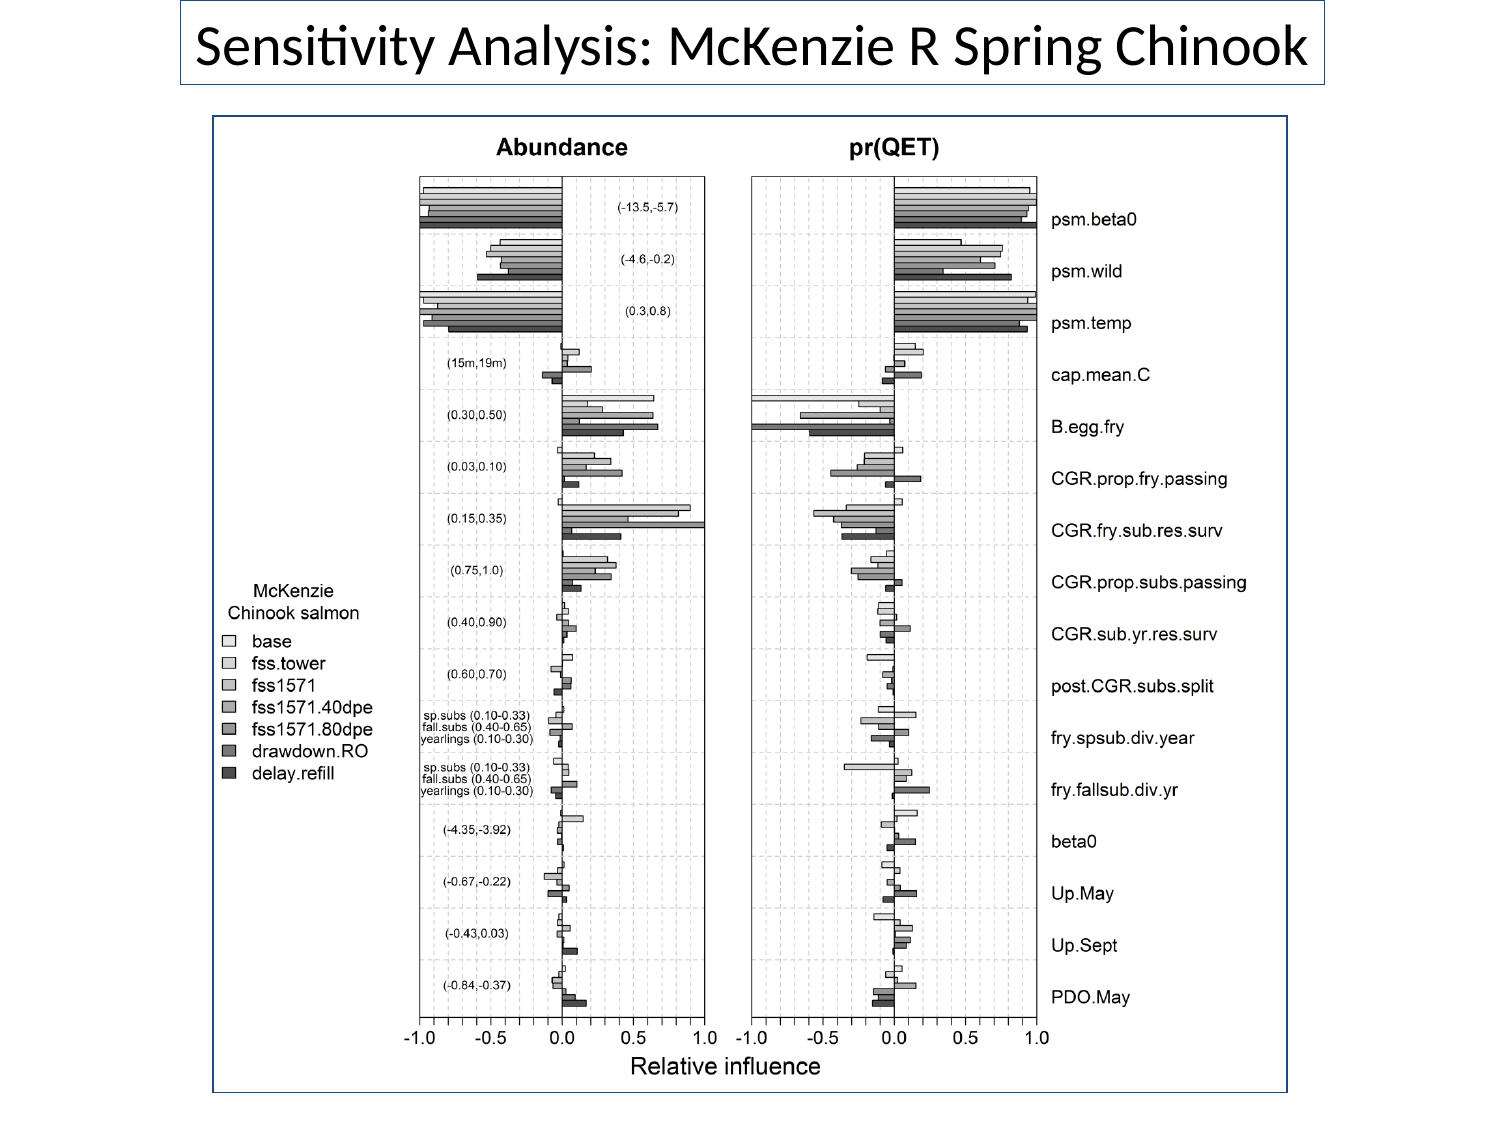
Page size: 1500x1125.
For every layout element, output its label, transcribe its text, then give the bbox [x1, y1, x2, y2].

text_box Sensitivity Analysis: McKenzie R Spring Chinook [180, 0, 1325, 85]
picture [213, 116, 1287, 1093]
